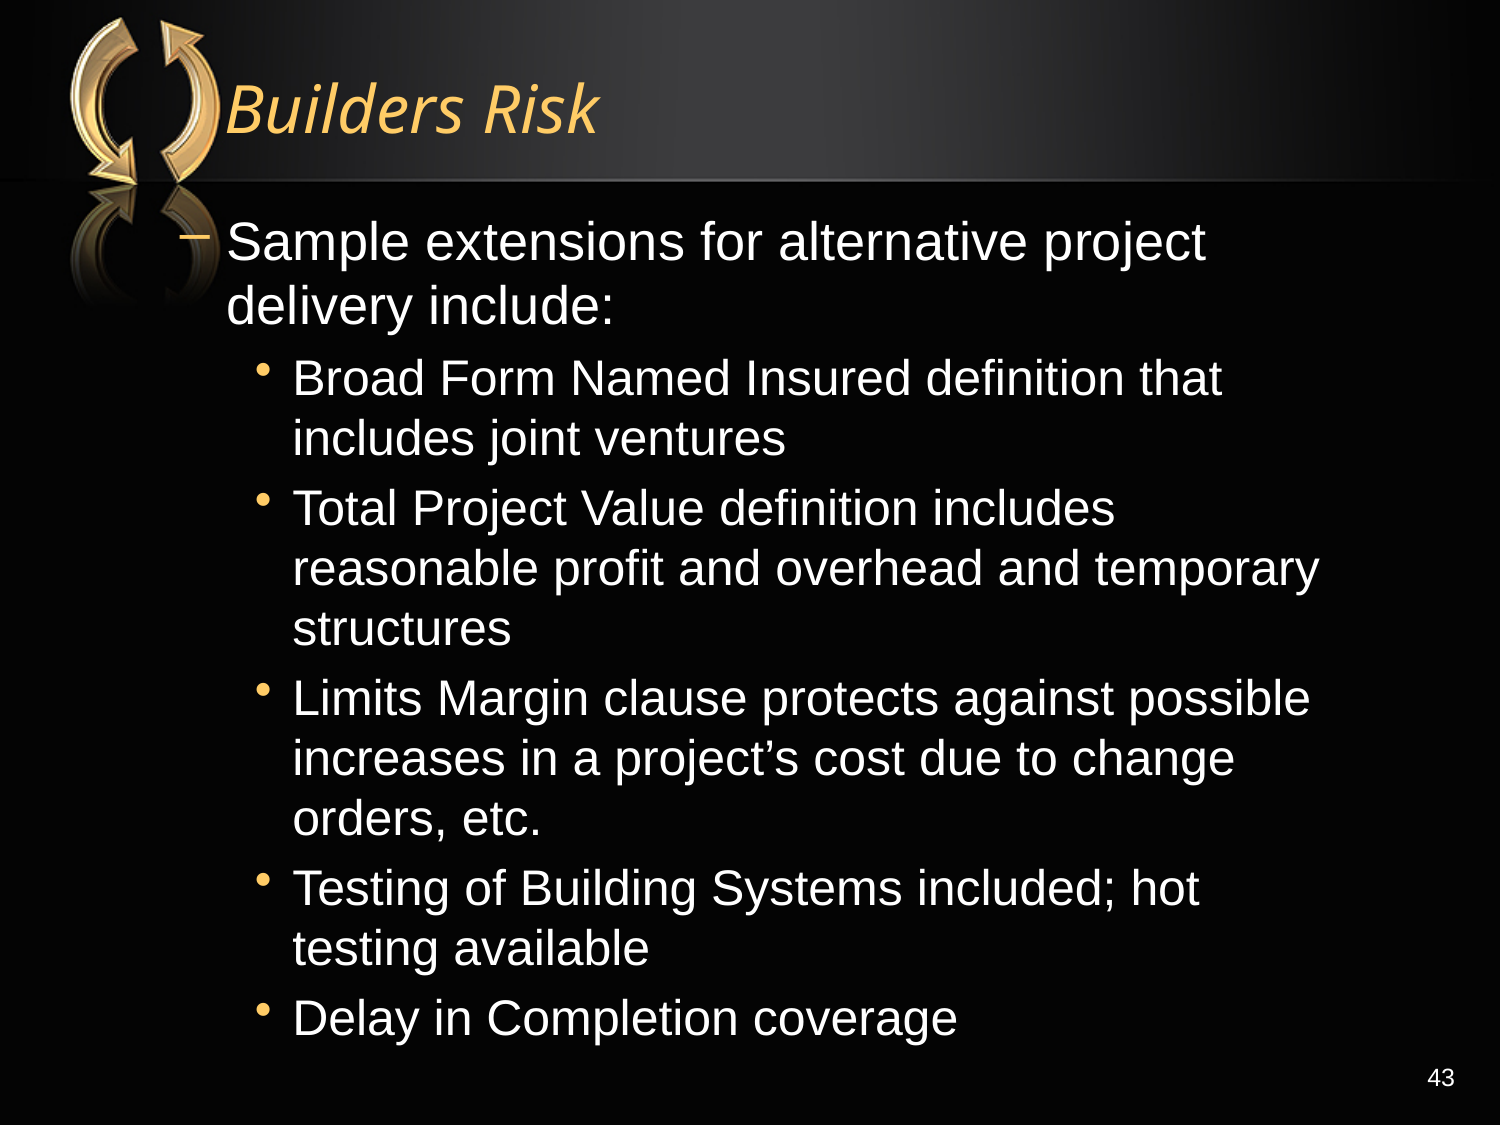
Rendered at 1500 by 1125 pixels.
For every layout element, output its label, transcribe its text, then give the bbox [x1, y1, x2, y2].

list Sample extensions for alternative project delivery include: Broad Form Named Insured definition that includes joint ventures Total Project Value definition includes reasonable profit and overhead and temporary structures Limits Margin clause protects against possible increases in a project’s cost due to change orders, etc. Testing of Building Systems included; hot testing available Delay in Completion coverage [89, 198, 1366, 912]
title Builders Risk [209, 12, 1486, 201]
picture [0, 0, 1500, 1125]
slide_number 43 [1157, 1053, 1471, 1125]
